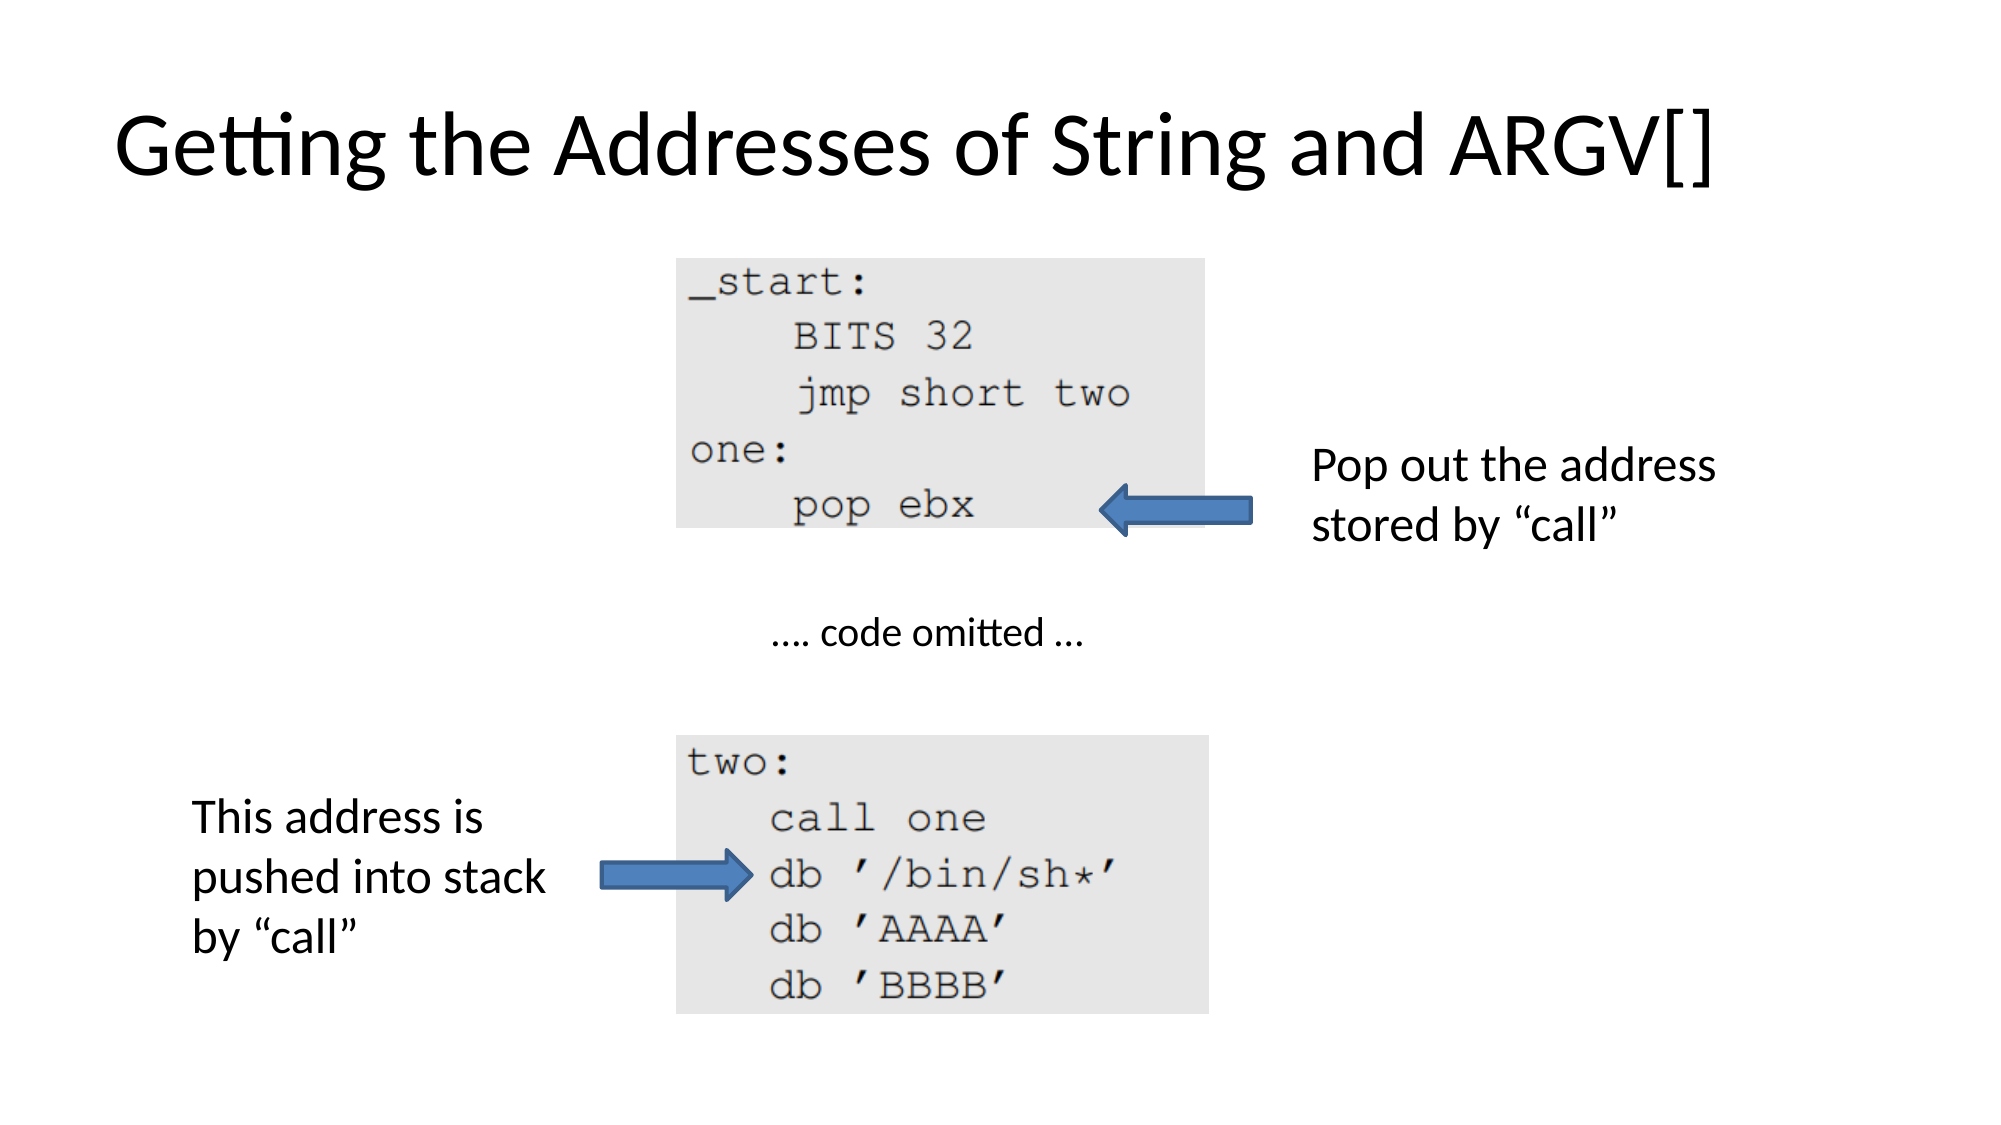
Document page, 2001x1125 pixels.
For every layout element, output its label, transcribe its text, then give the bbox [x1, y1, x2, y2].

text_box Pop out the address stored by “call” [1296, 423, 1759, 559]
text_box …. code omitted … [756, 597, 1099, 663]
text_box This address is pushed into stack by “call” [176, 776, 564, 971]
text_box [599, 860, 671, 890]
title Getting the Addresses of String and ARGV[] [99, 45, 1900, 233]
text_box [1209, 495, 1253, 525]
picture [676, 735, 1209, 1014]
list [676, 258, 1206, 528]
